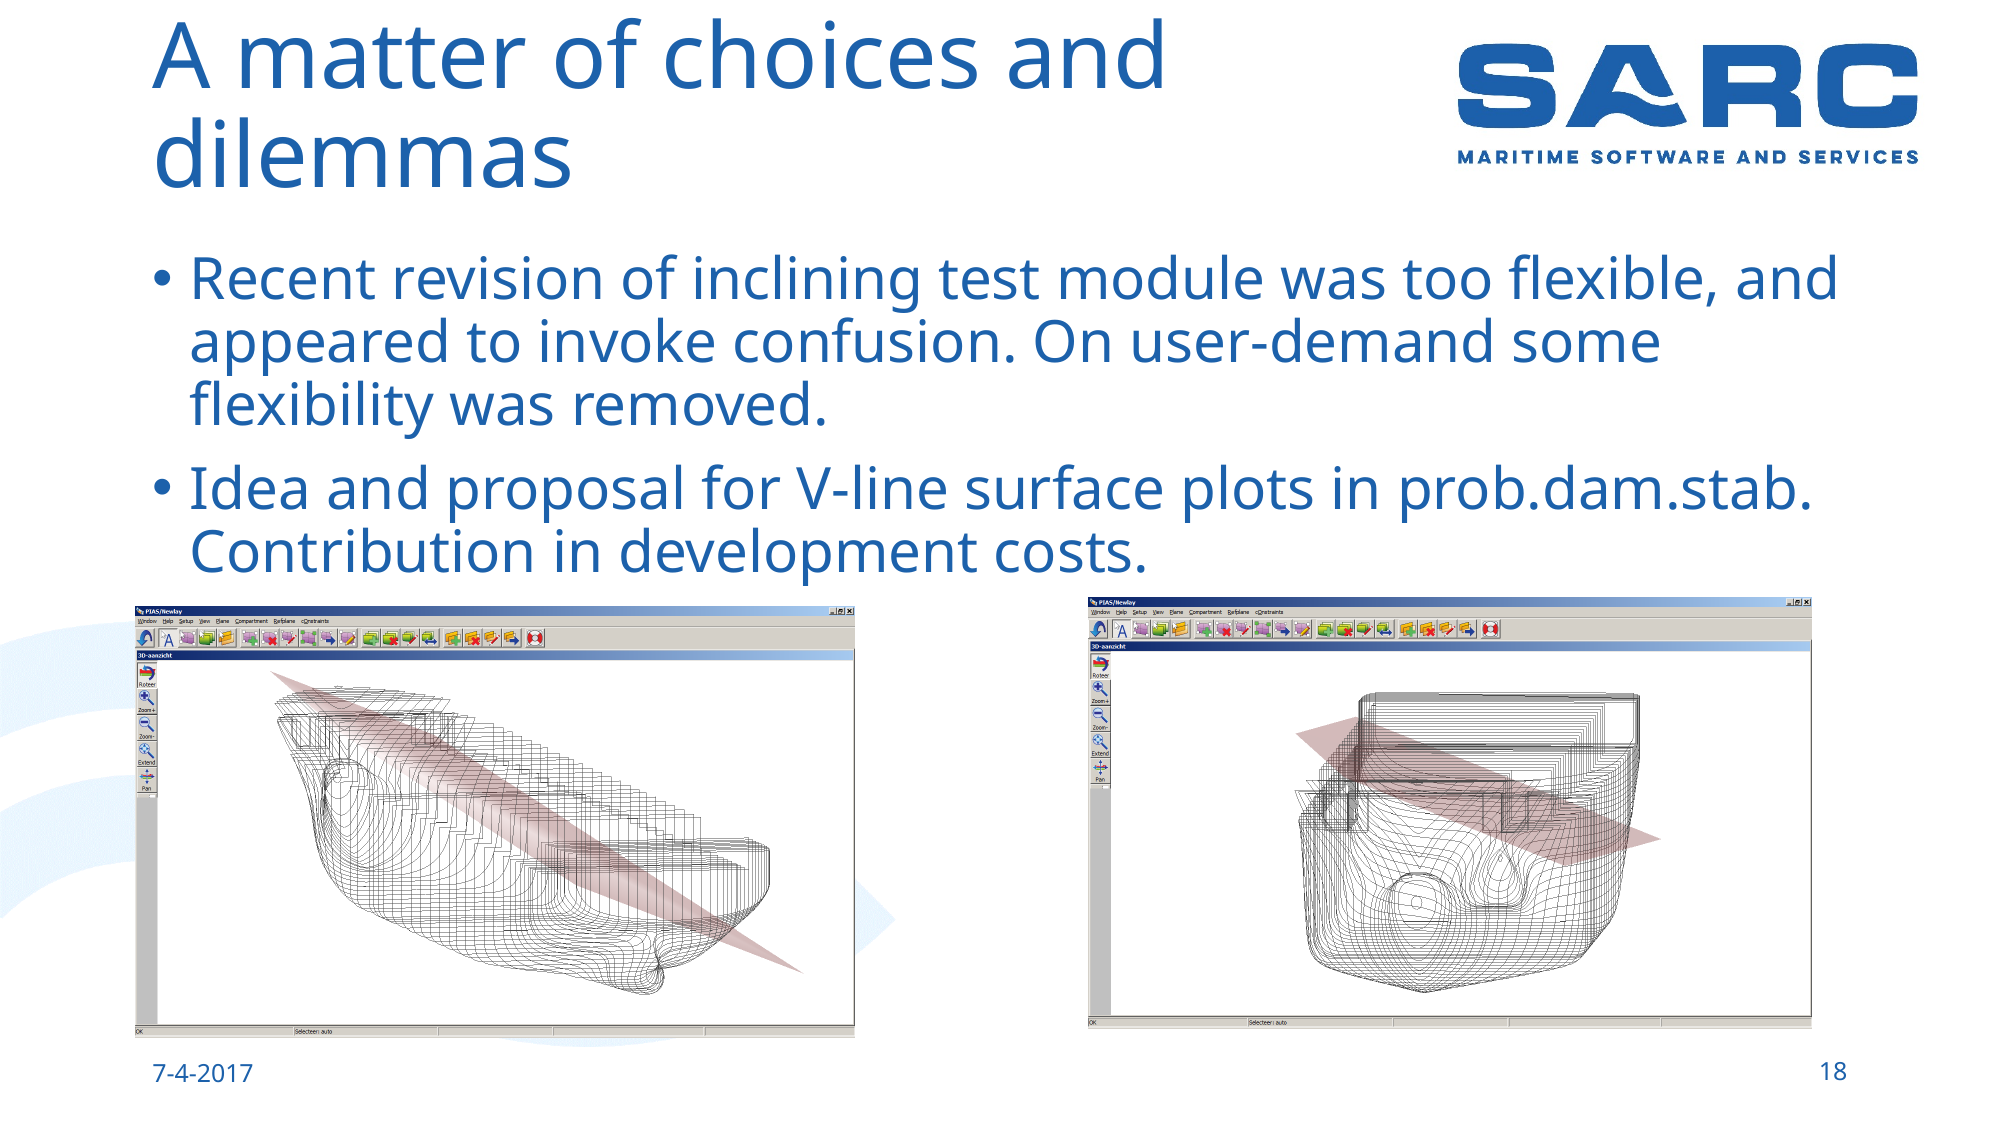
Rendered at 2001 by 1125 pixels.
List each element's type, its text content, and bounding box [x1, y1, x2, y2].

picture [1450, 28, 1932, 179]
title A matter of choices and dilemmas [137, 0, 1450, 218]
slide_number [137, 1042, 588, 1103]
slide_number 18 [1412, 1042, 1863, 1103]
list Recent revision of inclining test module was too flexible, and appeared to invoke confusion. On user-demand some flexibility was removed. Idea and proposal for V-line surface plots in prob.dam.stab. Contribution in development costs. [137, 241, 1863, 585]
picture [0, 606, 896, 1047]
picture [1088, 597, 1812, 1030]
